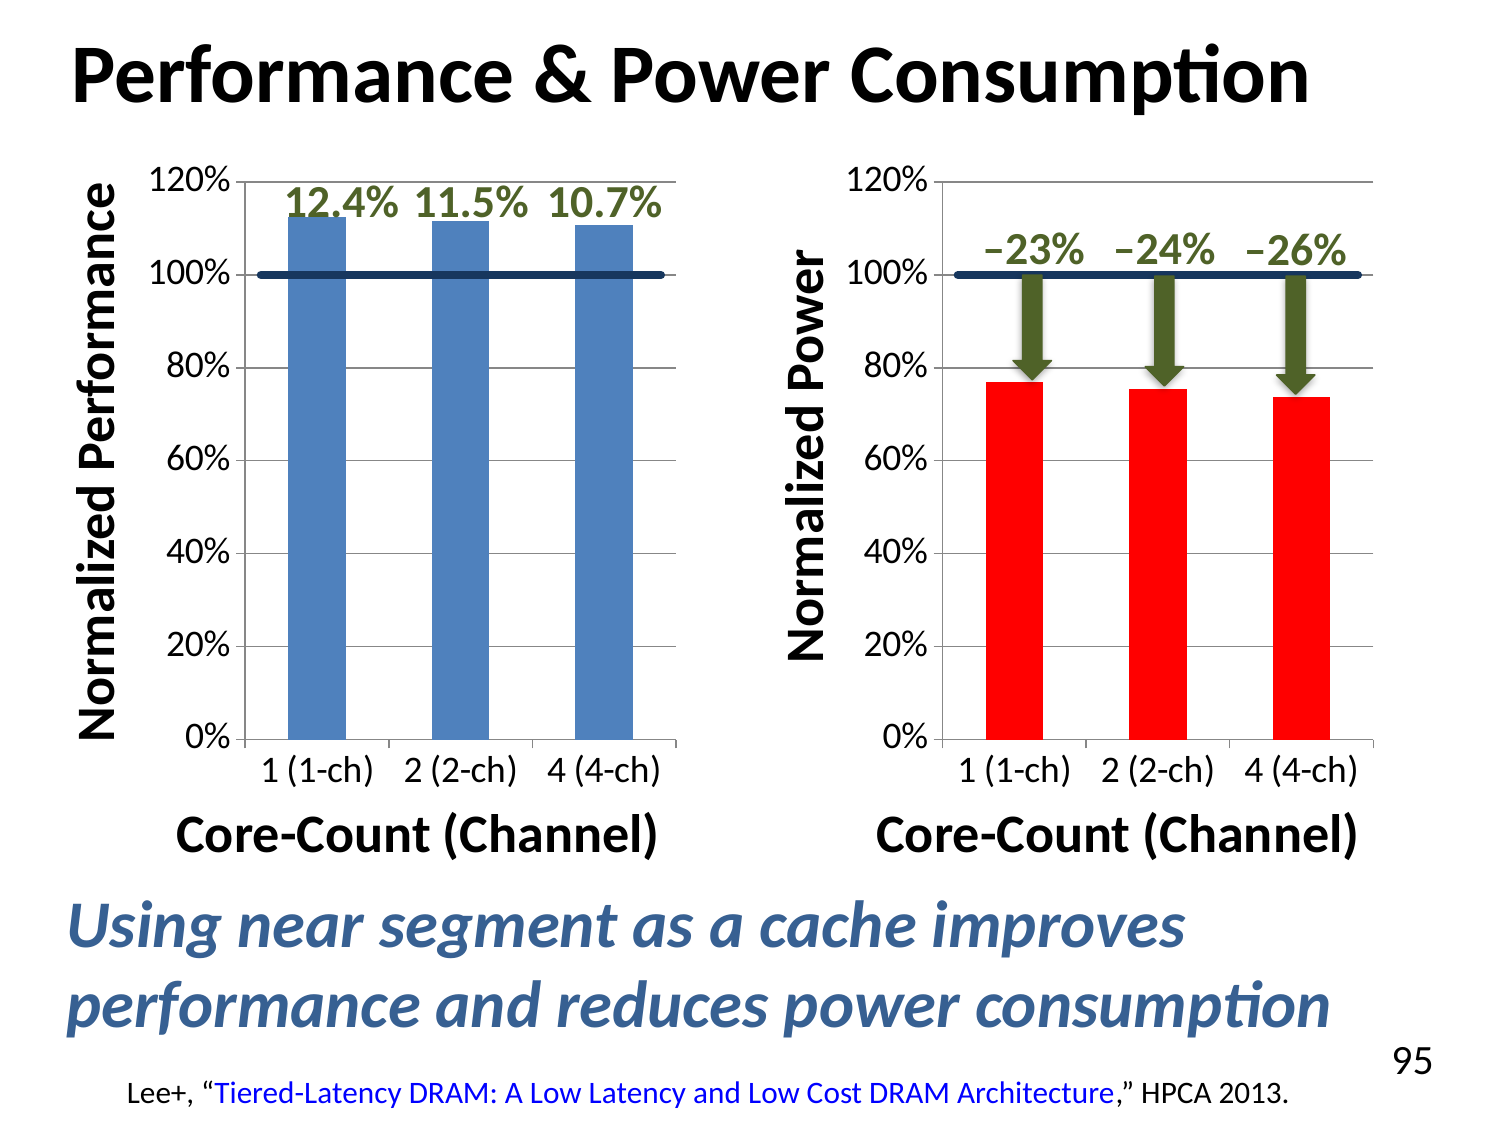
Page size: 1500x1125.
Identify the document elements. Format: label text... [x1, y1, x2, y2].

text_box Core-Count (Channel) [810, 791, 1377, 870]
text_box Normalized Power [750, 160, 828, 752]
title Performance & Power Consumption [0, 0, 1500, 138]
chart [833, 149, 1385, 806]
text_box Core-Count (Channel) [91, 791, 677, 870]
text_box Normalized Performance [41, 160, 131, 765]
text_box Using near segment as a cache improves performance and reduces power consumption [51, 873, 1463, 1048]
text_box Lee+, “Tiered-Latency DRAM: A Low Latency and Low Cost DRAM Architecture,” HPCA 2013. [112, 1064, 1353, 1117]
chart [136, 149, 688, 806]
